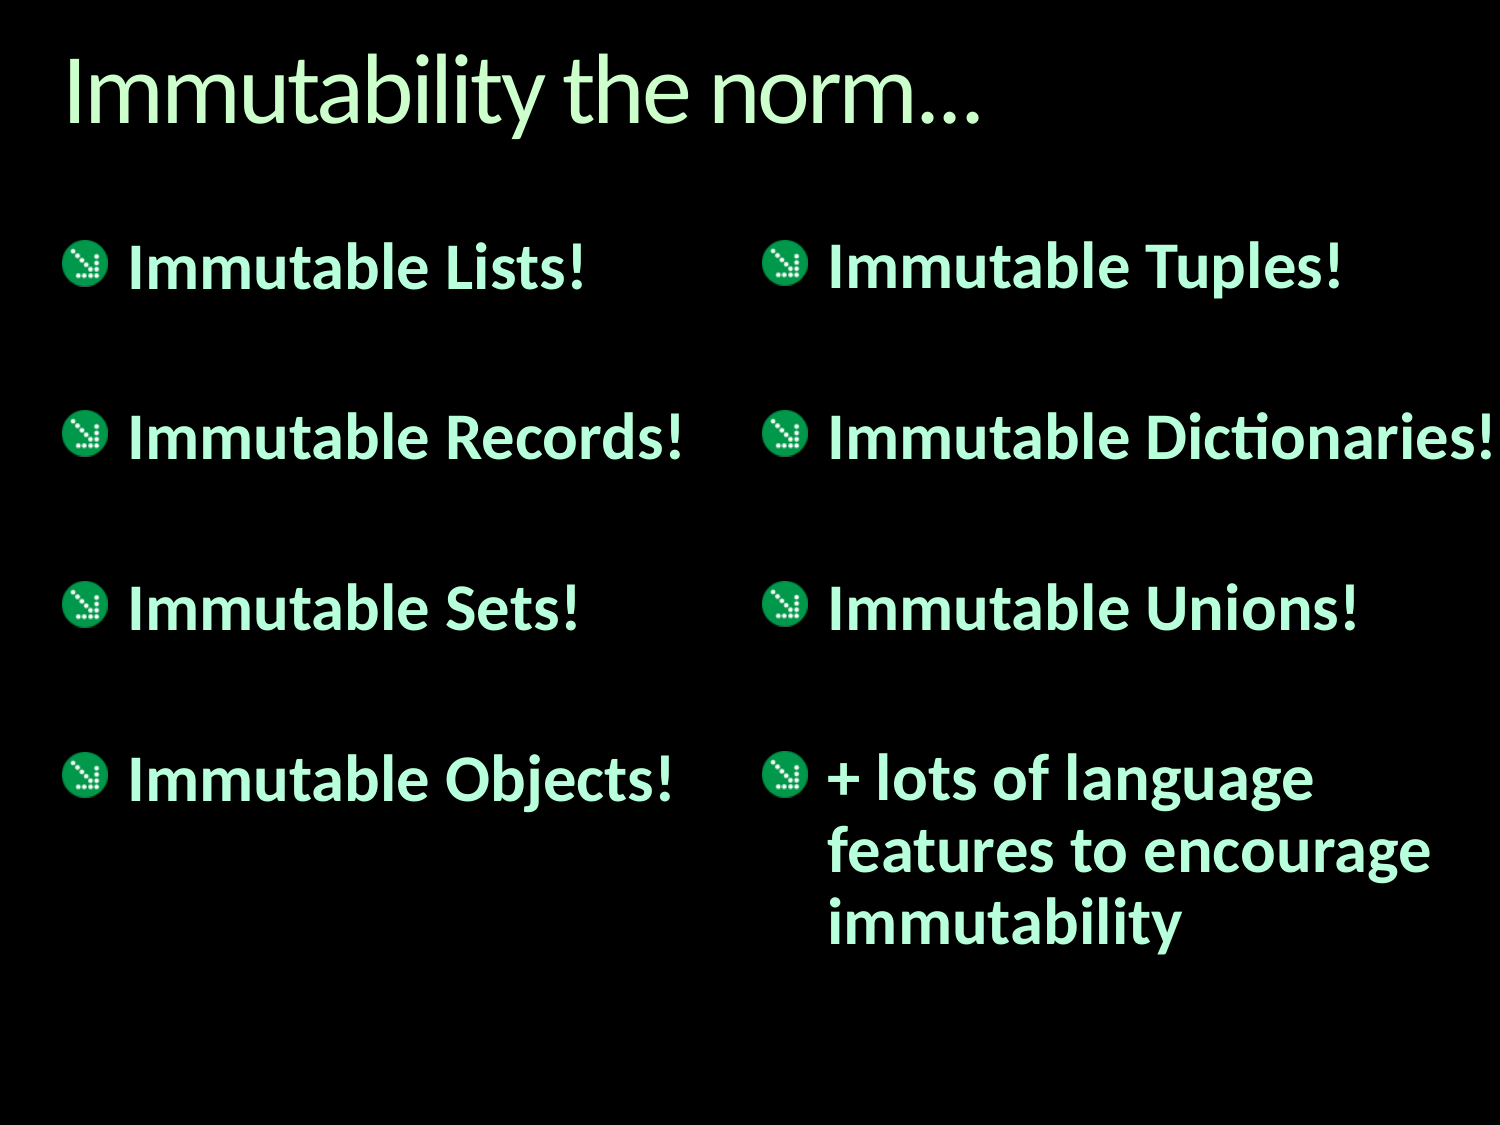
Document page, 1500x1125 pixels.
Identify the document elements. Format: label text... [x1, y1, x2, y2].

picture [62, 410, 108, 458]
picture [62, 240, 108, 288]
list Immutable Lists! Immutable Records! Immutable Sets! Immutable Objects! [62, 231, 762, 583]
picture [762, 581, 808, 628]
picture [762, 410, 808, 458]
picture [62, 752, 108, 799]
picture [762, 240, 808, 287]
picture [62, 581, 108, 629]
title Immutability the norm... [62, 37, 1438, 147]
picture [762, 751, 808, 799]
list Immutable Tuples! Immutable Dictionaries! Immutable Unions! + lots of language features to encourage immutability [762, 231, 1500, 581]
